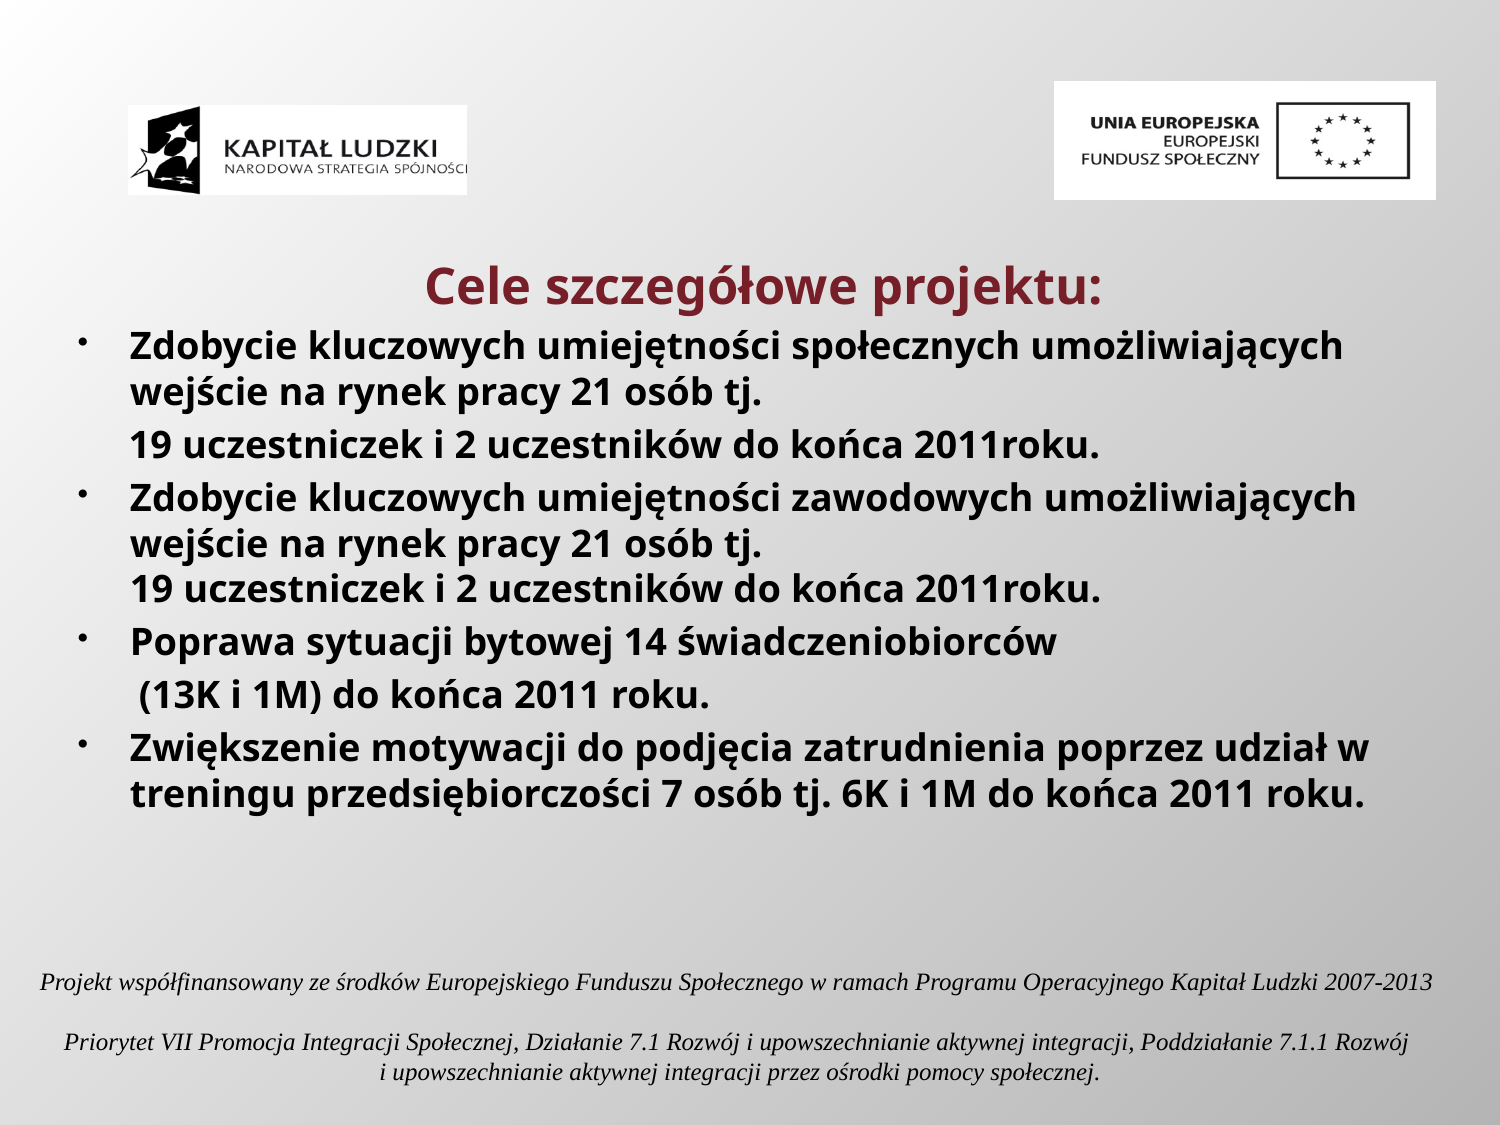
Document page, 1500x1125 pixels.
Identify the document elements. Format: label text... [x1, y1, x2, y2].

list Cele szczegółowe projektu: Zdobycie kluczowych umiejętności społecznych umożliwiających wejście na rynek pracy 21 osób tj. 19 uczestniczek i 2 uczestników do końca 2011roku. Zdobycie kluczowych umiejętności zawodowych umożliwiających wejście na rynek pracy 21 osób tj. 19 uczestniczek i 2 uczestników do końca 2011roku. Poprawa sytuacji bytowej 14 świadczeniobiorców (13K i 1M) do końca 2011 roku. Zwiększenie motywacji do podjęcia zatrudnienia poprzez udział w treningu przedsiębiorczości 7 osób tj. 6K i 1M do końca 2011 roku. [46, 246, 1465, 903]
picture [1054, 81, 1437, 200]
text_box Projekt współfinansowany ze środków Europejskiego Funduszu Społecznego w ramach Programu Operacyjnego Kapitał Ludzki 2007-2013 Priorytet VII Promocja Integracji Społecznej, Działanie 7.1 Rozwój i upowszechnianie aktywnej integracji, Poddziałanie 7.1.1 Rozwój i upowszechnianie aktywnej integracji przez ośrodki pomocy społecznej. [23, 958, 1458, 1093]
picture [128, 105, 467, 195]
